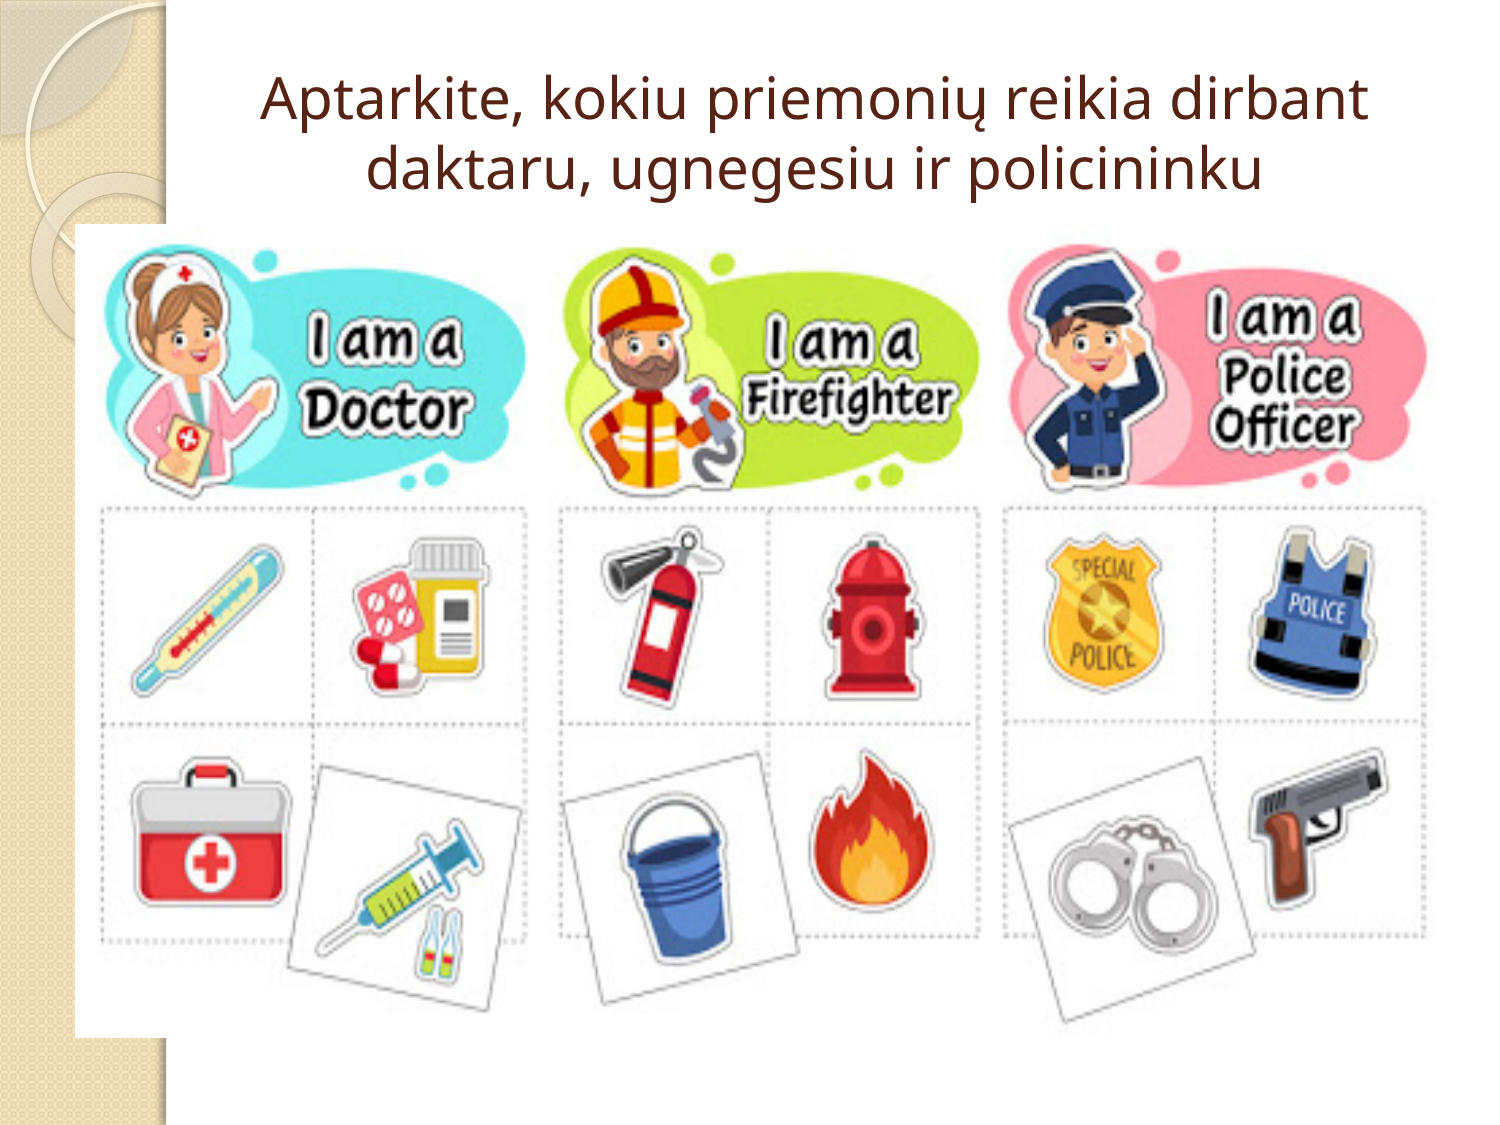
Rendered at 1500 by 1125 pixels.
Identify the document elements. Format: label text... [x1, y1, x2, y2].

picture [74, 224, 1458, 1038]
title Aptarkite, kokiu priemonių reikia dirbant daktaru, ugnegesiu ir policininku [200, 37, 1430, 221]
